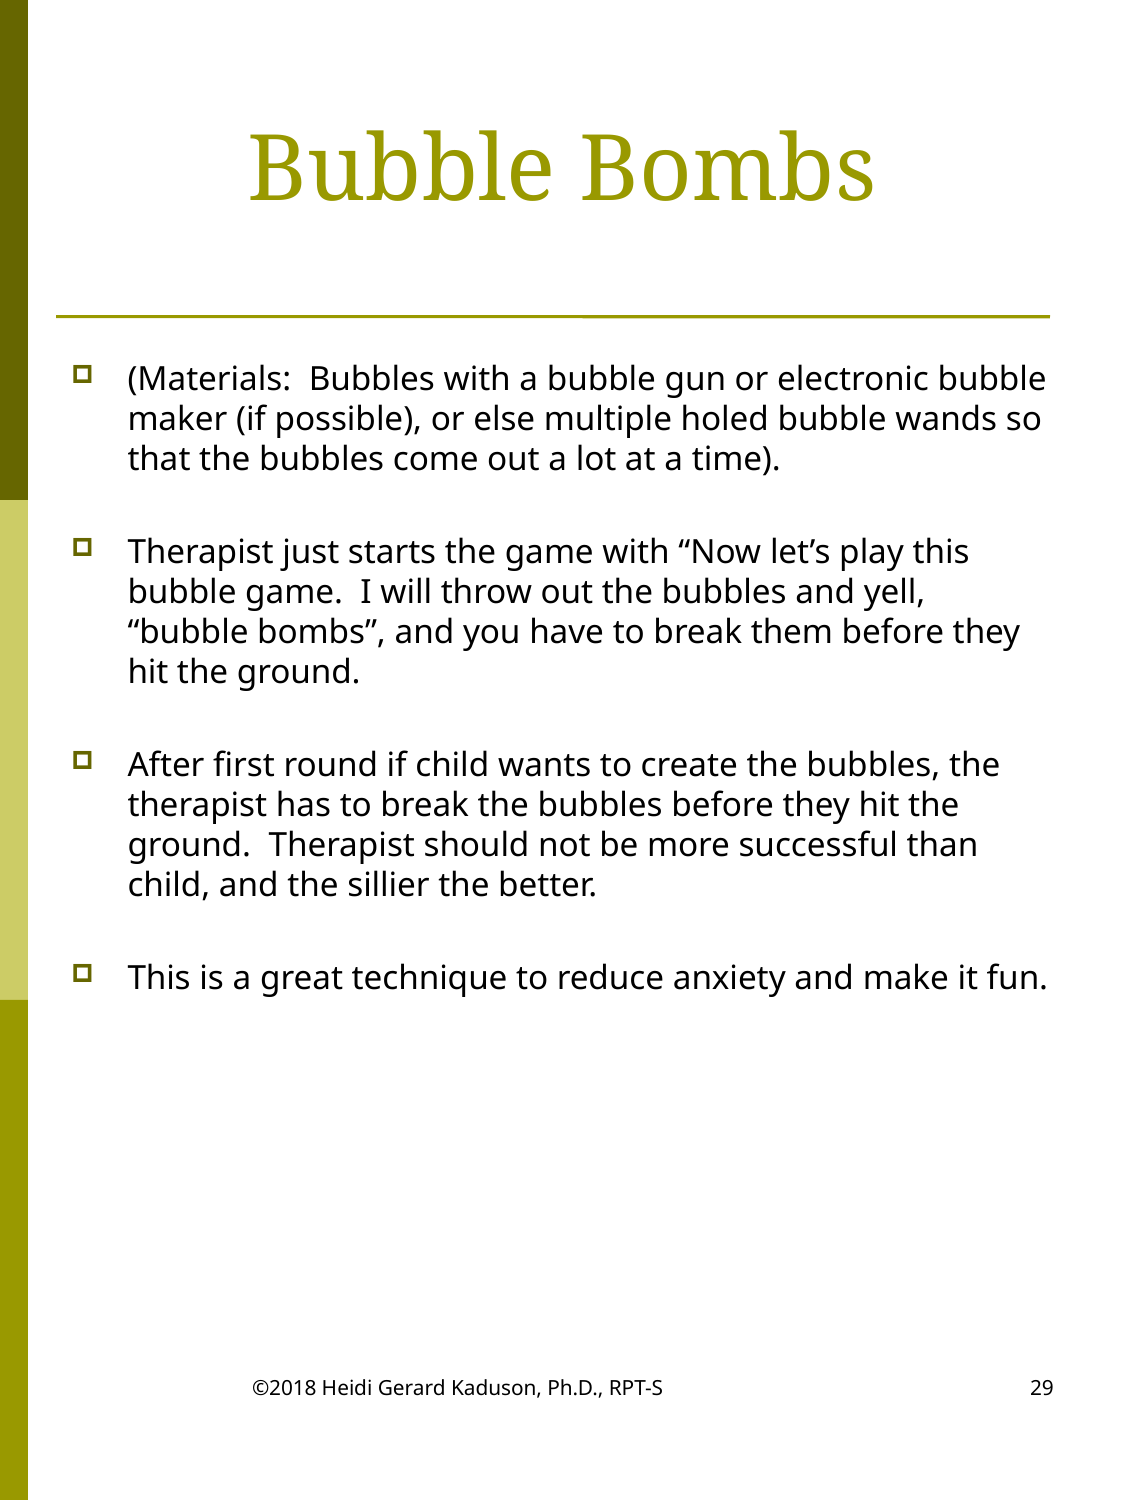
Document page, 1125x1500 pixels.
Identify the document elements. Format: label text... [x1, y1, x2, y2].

title Bubble Bombs [56, 60, 1069, 227]
list (Materials: Bubbles with a bubble gun or electronic bubble maker (if possible), or else multiple holed bubble wands so that the bubbles come out a lot at a time). Therapist just starts the game with “Now let’s play this bubble game. I will throw out the bubbles and yell, “bubble bombs”, and you have to break them before they hit the ground. After first round if child wants to create the bubbles, the therapist has to break the bubbles before they hit the ground. Therapist should not be more successful than child, and the sillier the better. This is a great technique to reduce anxiety and make it fun. [56, 350, 1069, 1341]
slide_number 29 [806, 1366, 1069, 1467]
footer ©2018 Heidi Gerard Kaduson, Ph.D., RPT-S [174, 1366, 741, 1467]
